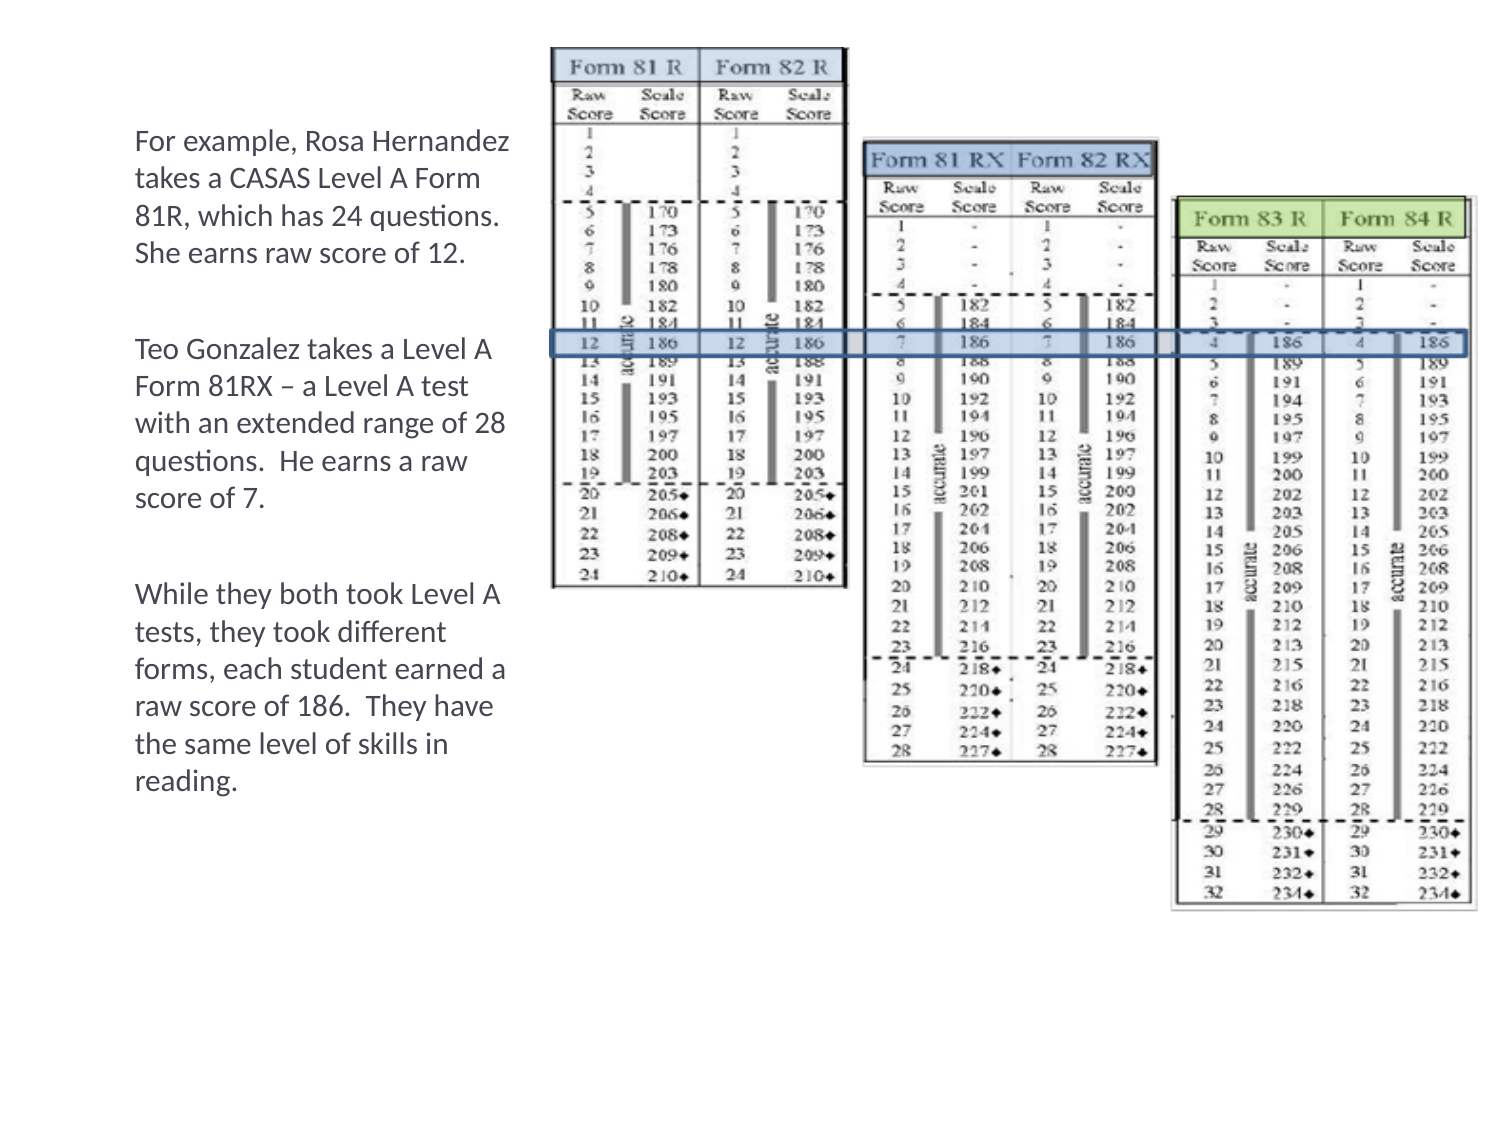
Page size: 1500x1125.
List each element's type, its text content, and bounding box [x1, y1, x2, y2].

picture [549, 47, 1479, 913]
list For example, Rosa Hernandez takes a CASAS Level A Form 81R, which has 24 questions. She earns raw score of 12. Teo Gonzalez takes a Level A Form 81RX – a Level A test with an extended range of 28 questions. He earns a raw score of 7. While they both took Level A tests, they took different forms, each student earned a raw score of 186. They have the same level of skills in reading. [75, 112, 538, 1010]
